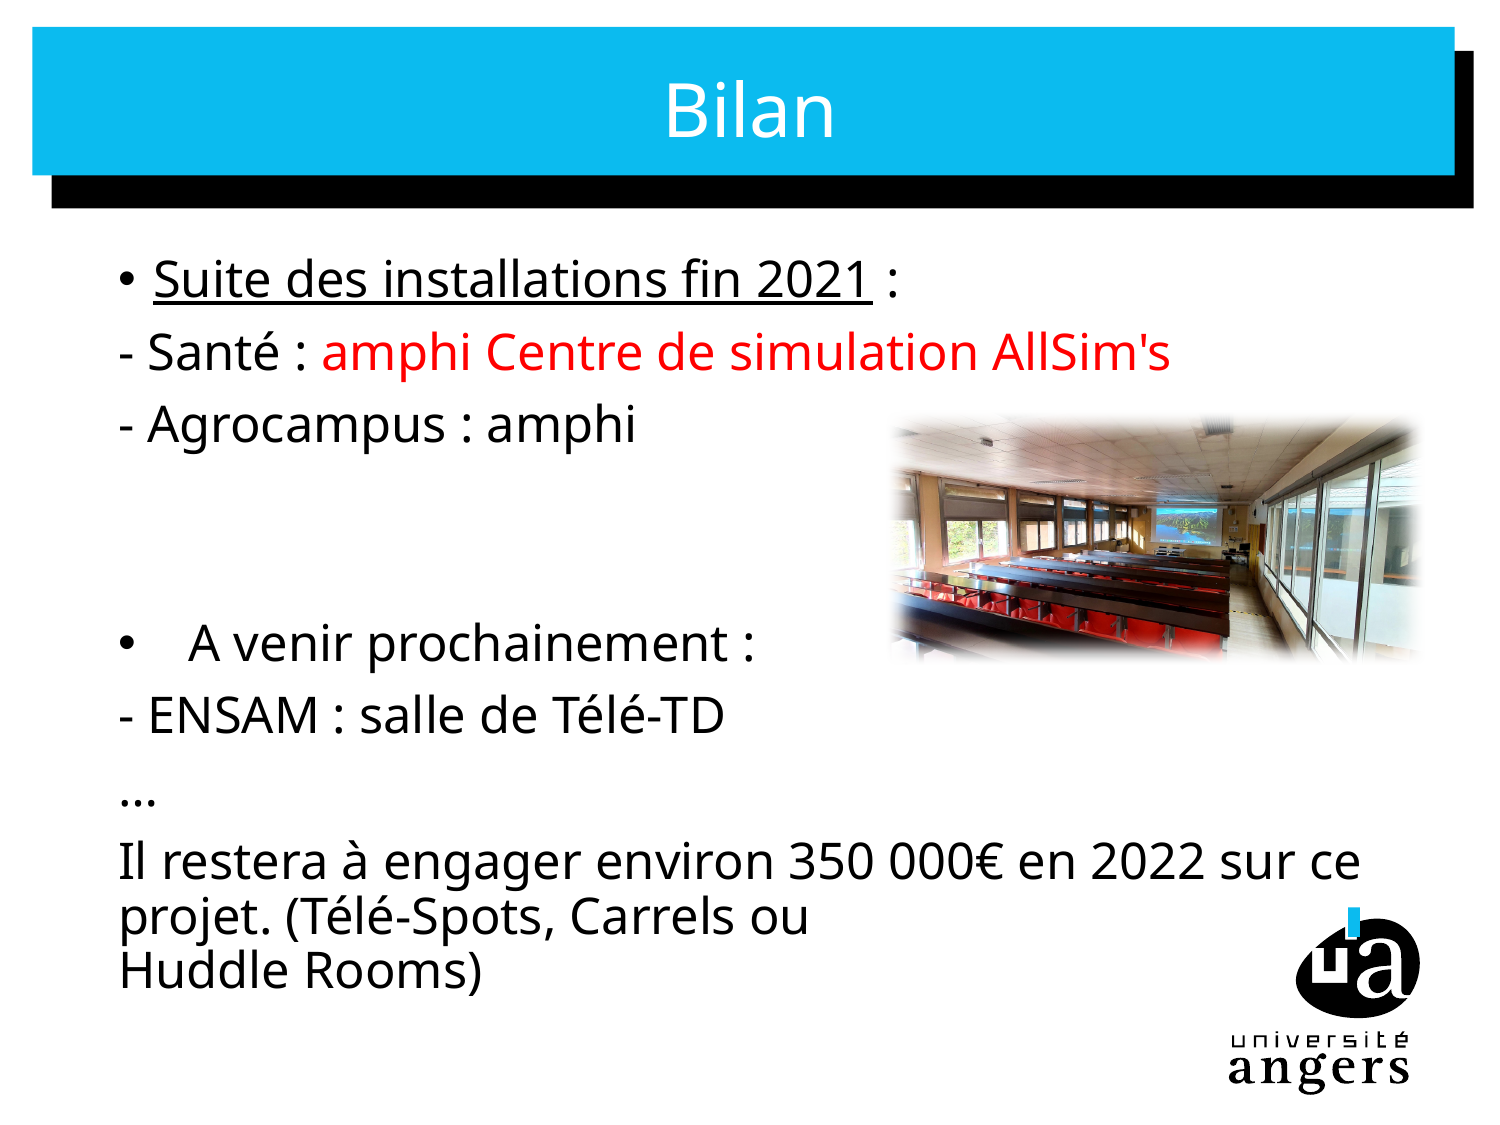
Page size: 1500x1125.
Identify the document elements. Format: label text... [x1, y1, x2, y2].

list Suite des installations fin 2021 : - Santé : amphi Centre de simulation AllSim's - Agrocampus : amphi A venir prochainement : - ENSAM : salle de Télé-TD … Il restera à engager environ 350 000€ en 2022 sur ce projet. (Télé-Spots, Carrels ou Huddle Rooms) [103, 246, 1397, 1014]
title Bilan [103, 50, 1397, 176]
picture [886, 410, 1425, 666]
